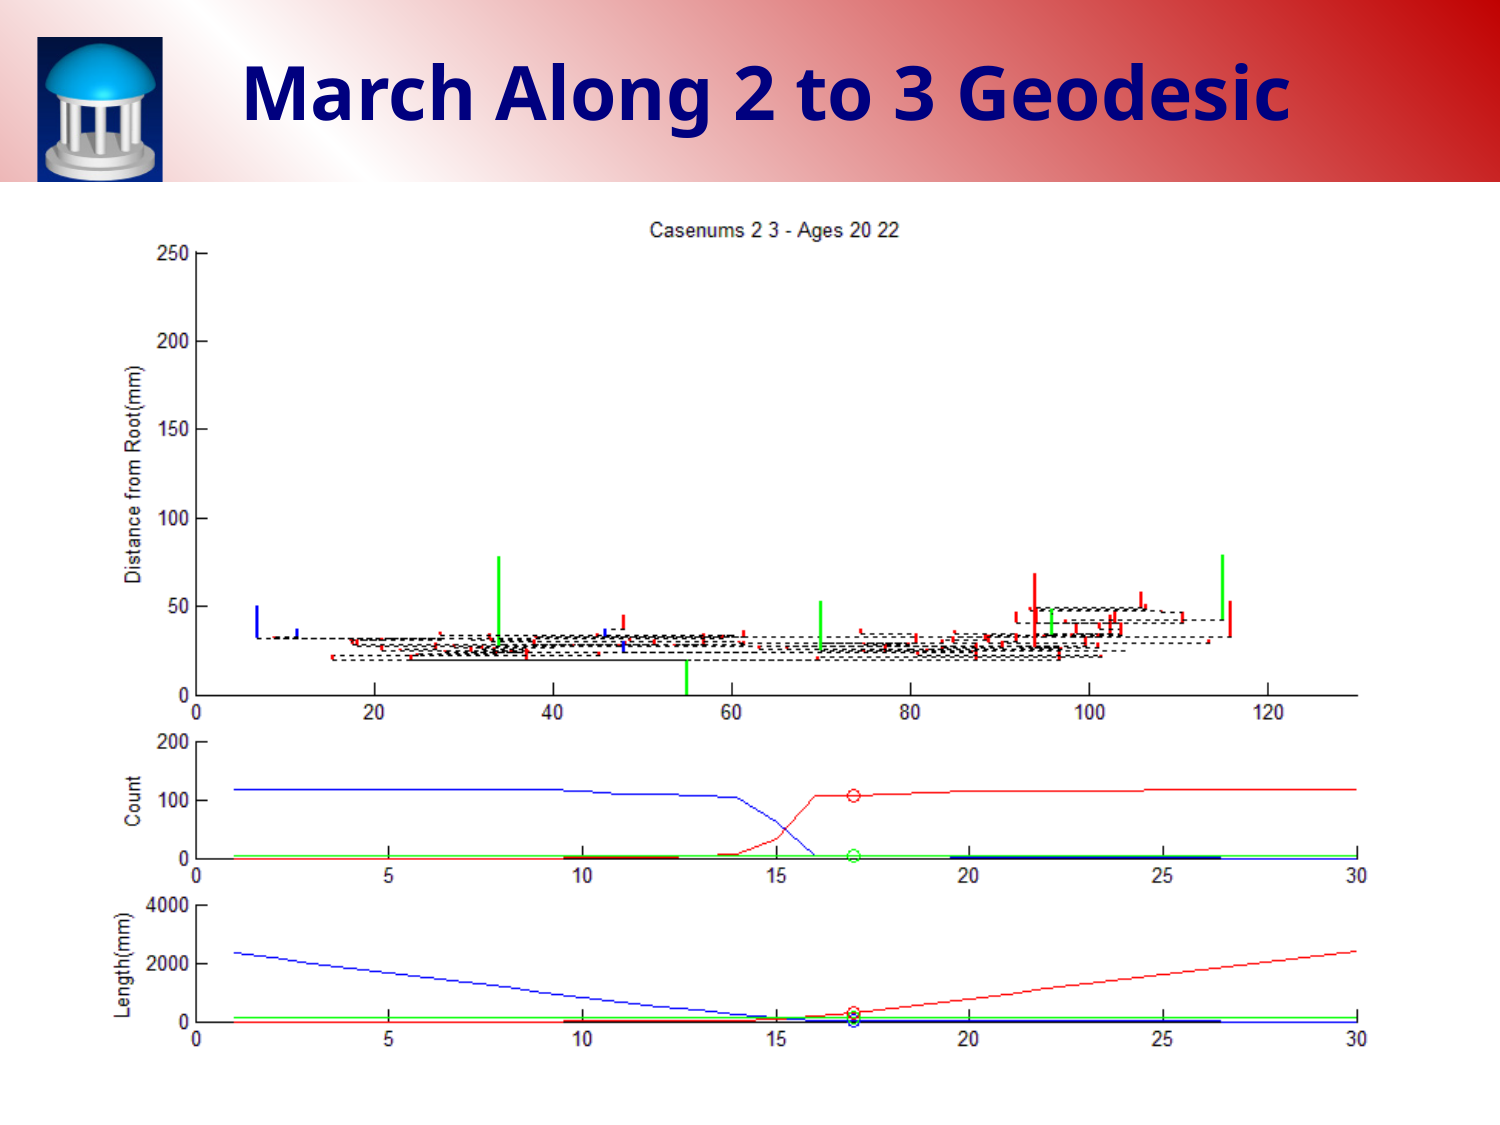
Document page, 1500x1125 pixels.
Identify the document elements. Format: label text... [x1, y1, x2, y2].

title March Along 2 to 3 Geodesic [224, 24, 1438, 156]
picture [0, 182, 1500, 1125]
